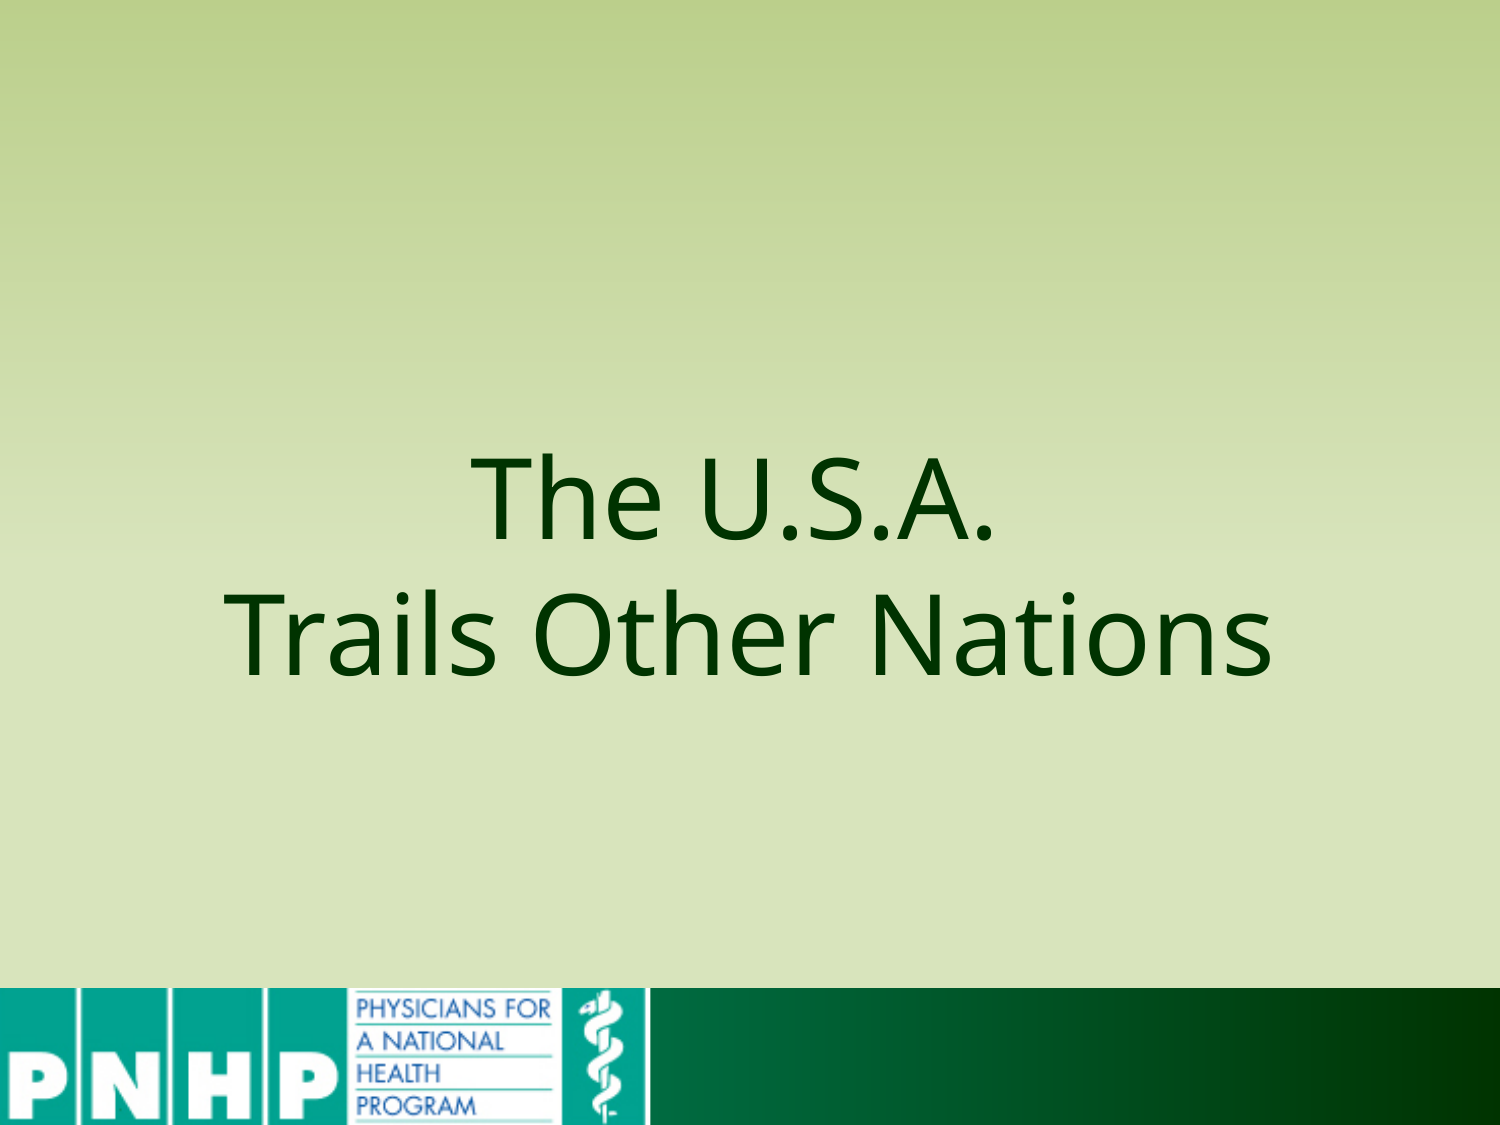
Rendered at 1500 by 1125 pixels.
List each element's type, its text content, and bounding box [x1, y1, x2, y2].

picture [0, 1025, 651, 1125]
title The U.S.A. Trails Other Nations [0, 99, 1500, 1025]
